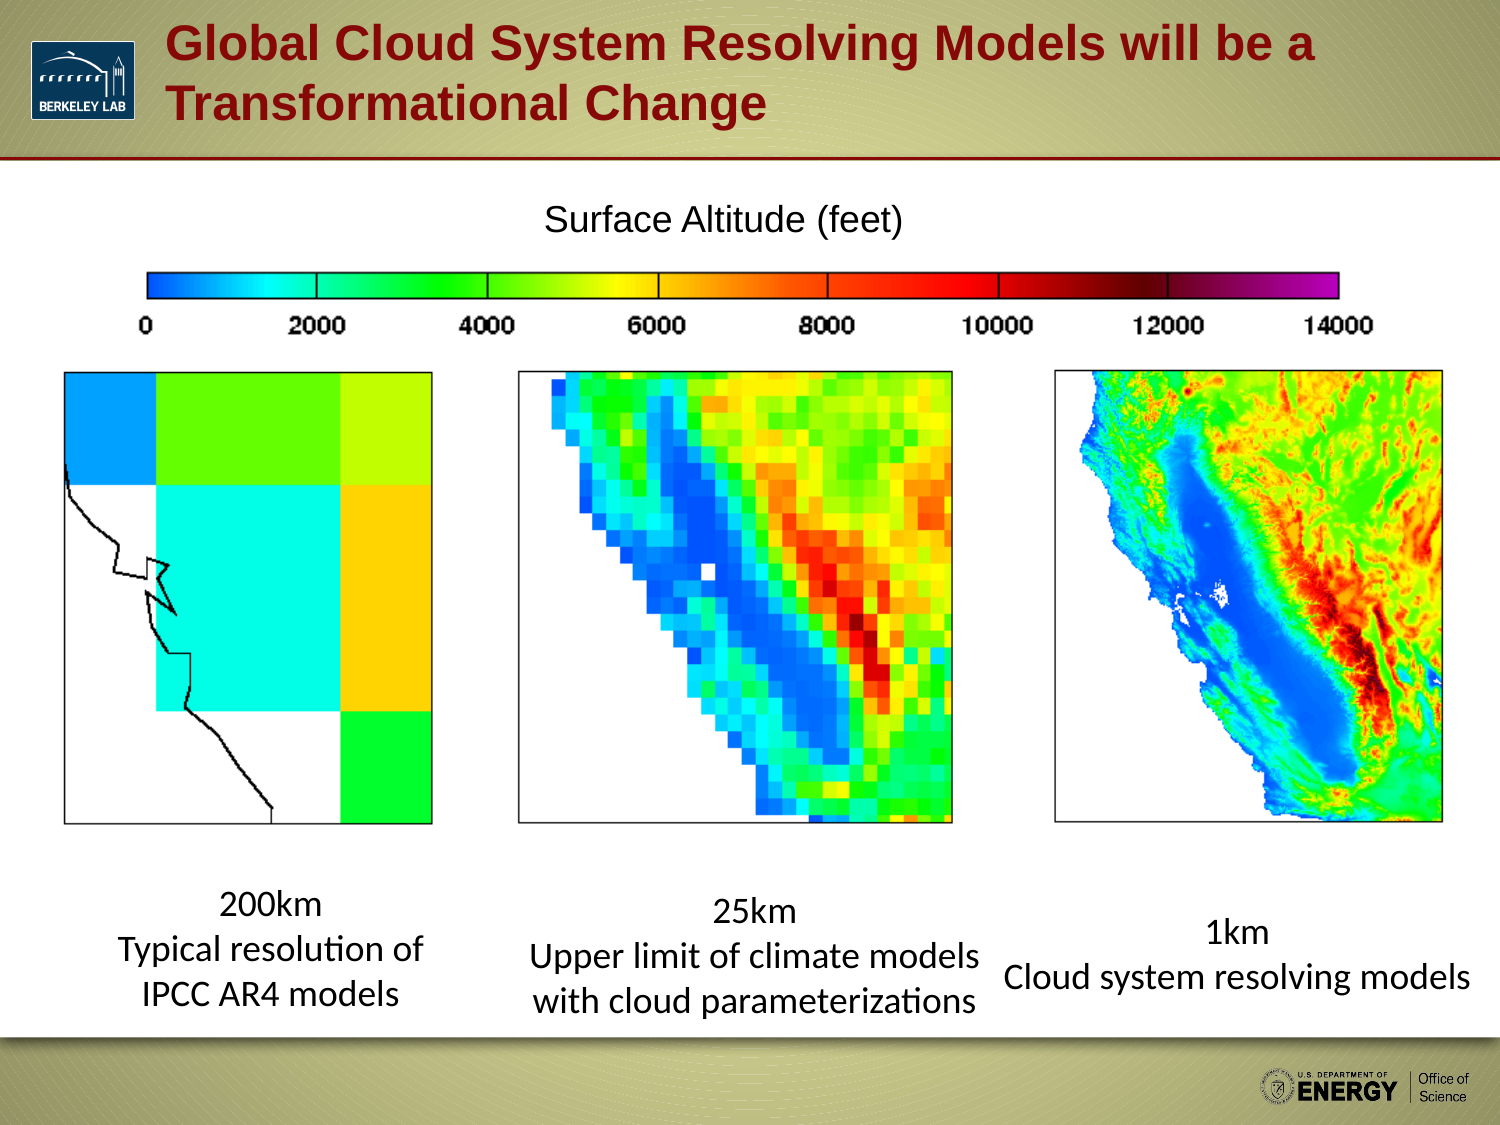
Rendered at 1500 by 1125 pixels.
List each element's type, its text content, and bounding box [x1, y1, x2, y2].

picture [1260, 1068, 1469, 1105]
text_box [97, 0, 1267, 135]
title Global Cloud System Resolving Models will be a Transformational Change [150, 37, 1456, 164]
picture [31, 41, 97, 120]
text_box 25km Upper limit of climate models with cloud parameterizations [491, 894, 1018, 1029]
text_box 1km Cloud system resolving models [1018, 899, 1500, 1005]
text_box 200km Typical resolution of IPCC AR4 models [67, 871, 475, 1022]
picture [21, 194, 1479, 879]
